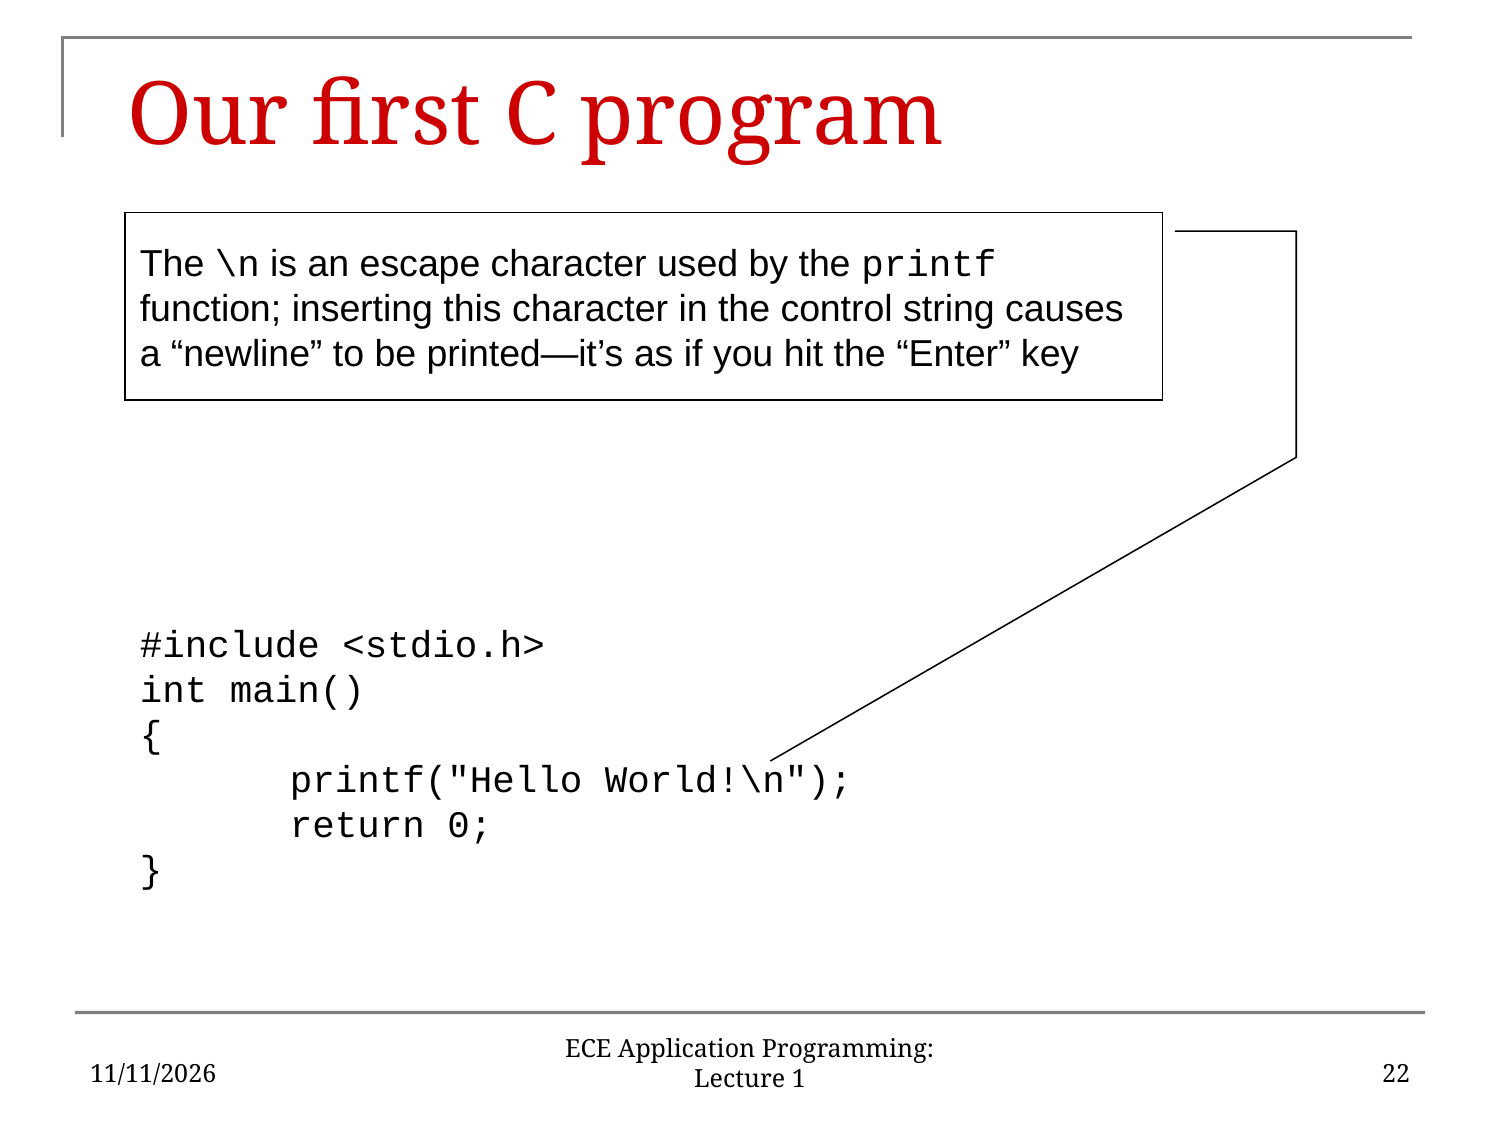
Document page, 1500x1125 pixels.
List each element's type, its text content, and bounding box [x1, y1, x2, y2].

text_box #include <stdio.h> int main() { printf("Hello World!\n"); return 0; } [124, 612, 1413, 898]
text_box The \n is an escape character used by the printf function; inserting this character in the control string causes a “newline” to be printed—it’s as if you hit the “Enter” key [124, 212, 1163, 400]
title Our first C program [112, 50, 1388, 188]
footer ECE Application Programming: Lecture 1 [512, 1024, 988, 1101]
slide_number 22 [1074, 1023, 1426, 1100]
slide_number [74, 1023, 426, 1100]
